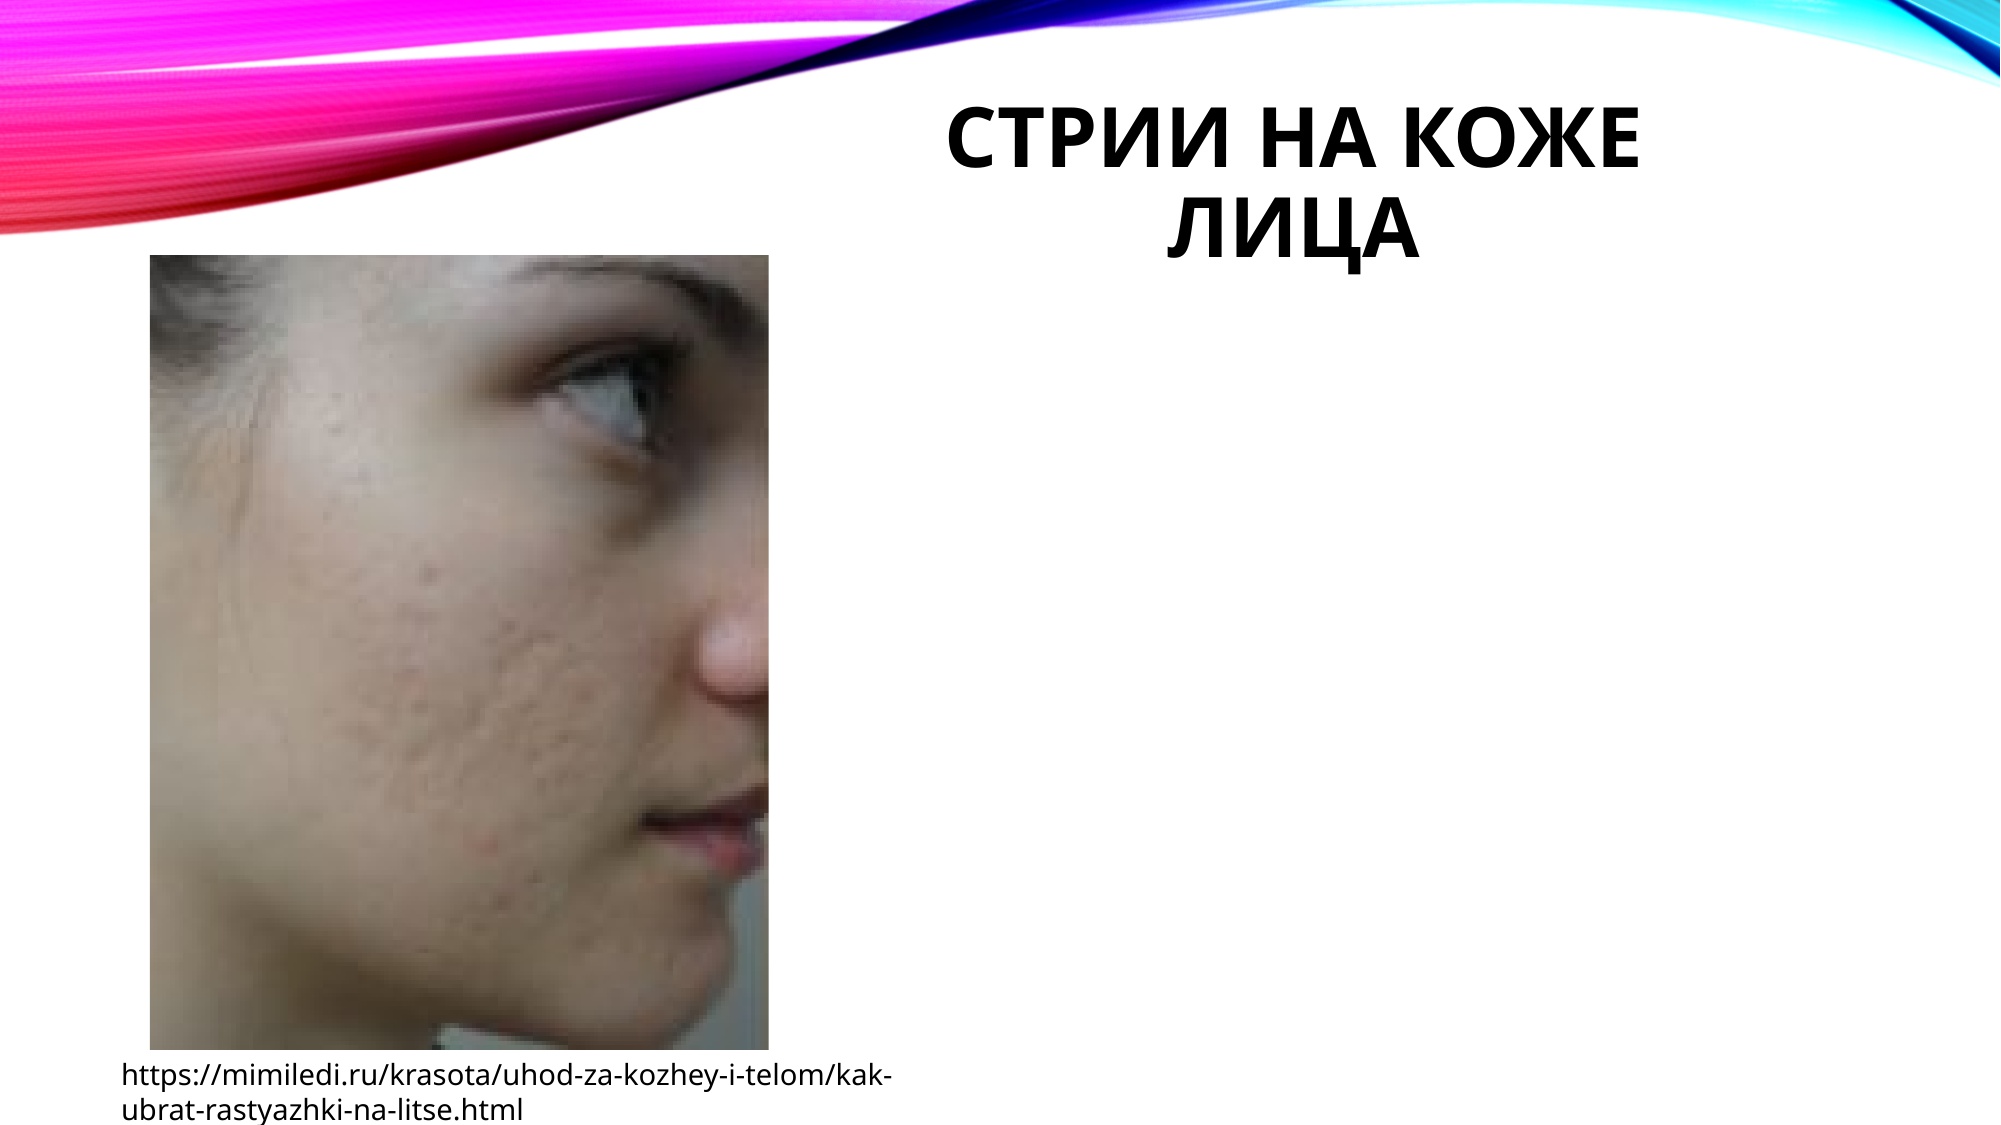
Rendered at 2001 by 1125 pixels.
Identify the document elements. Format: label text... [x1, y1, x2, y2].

title СТРИИ на КОЖе лица [587, 79, 2000, 292]
picture [1890, 0, 2000, 75]
picture [149, 254, 769, 1050]
picture [0, 0, 2000, 237]
picture [1910, 0, 2000, 45]
text_box https://mimiledi.ru/krasota/uhod-za-kozhey-i-telom/kak-ubrat-rastyazhki-na-litse.html [106, 1049, 936, 1125]
